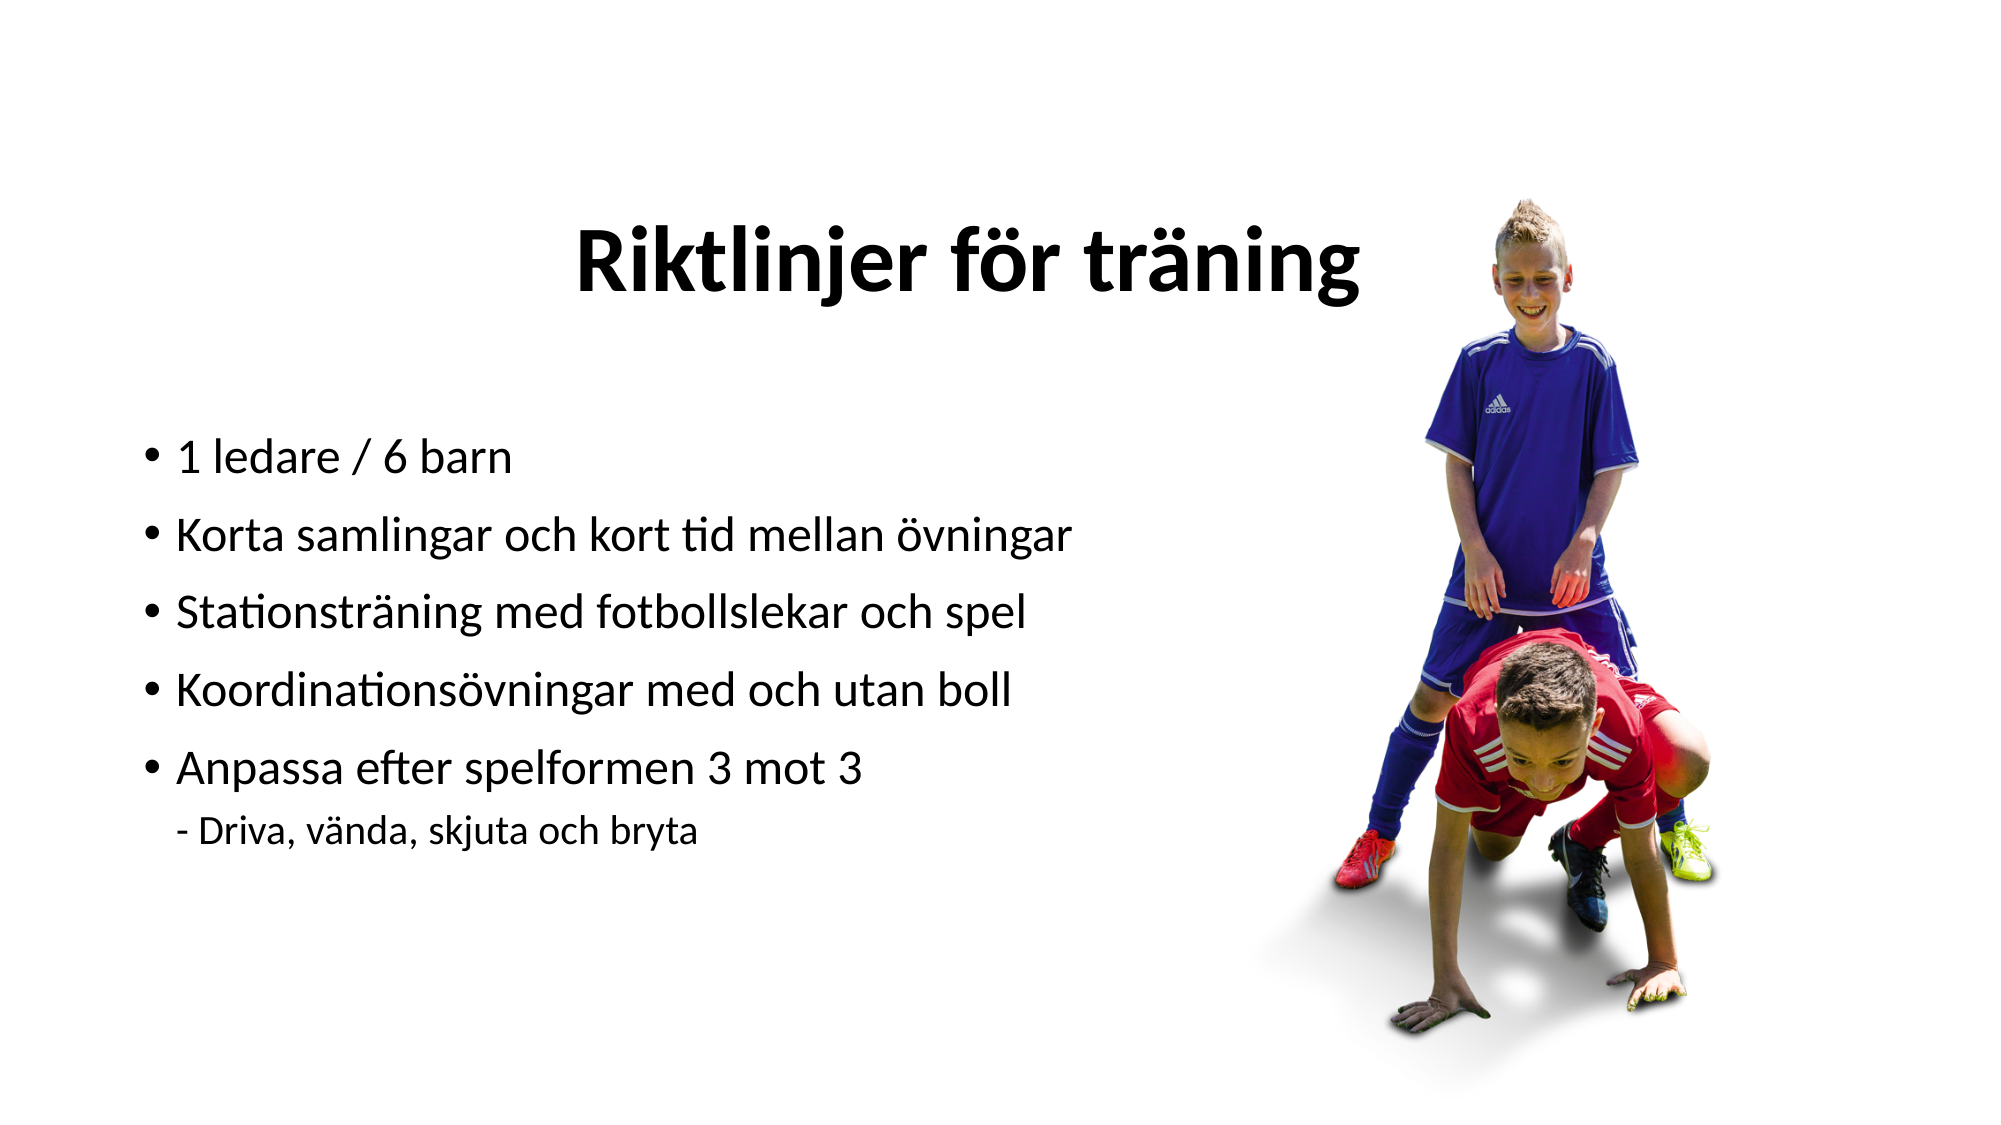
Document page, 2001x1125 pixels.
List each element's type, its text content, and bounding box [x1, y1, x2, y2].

picture [1241, 172, 1829, 1100]
title Riktlinjer för träning [128, 192, 1241, 319]
text_box 1 ledare / 6 barn Korta samlingar och kort tid mellan övningar Stationsträning med fotbollslekar och spel Koordinationsövningar med och utan boll Anpassa efter spelformen 3 mot 3 - Driva, vända, skjuta och bryta [128, 420, 1241, 933]
